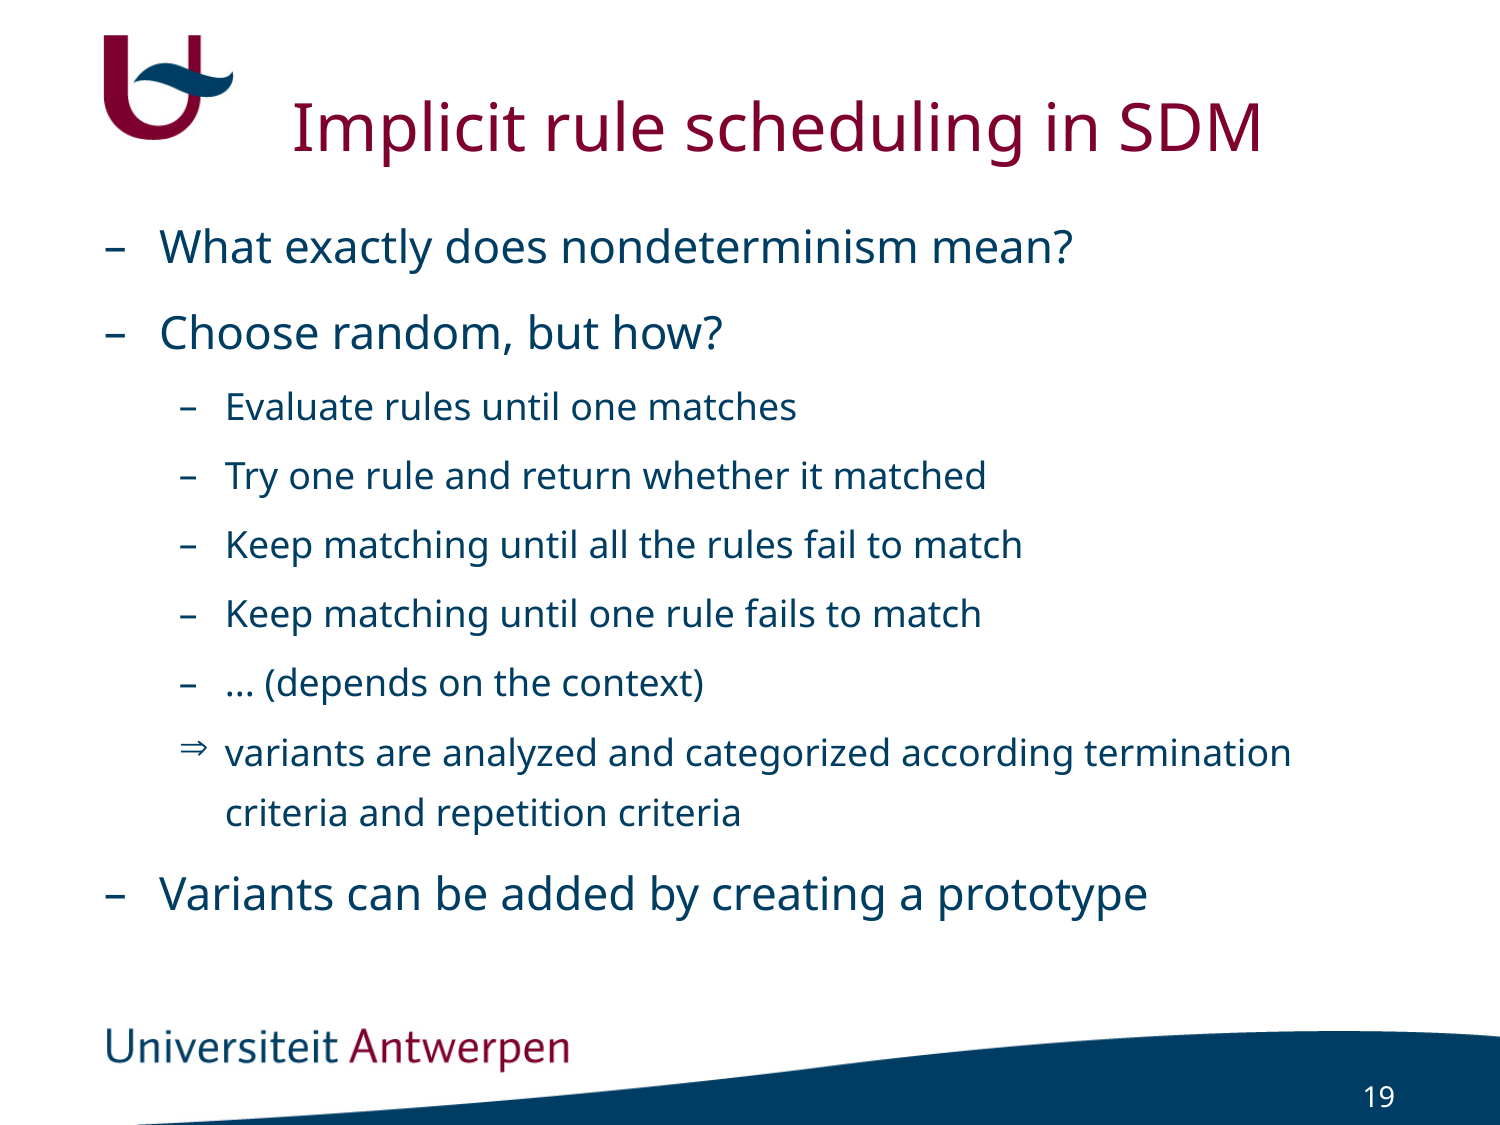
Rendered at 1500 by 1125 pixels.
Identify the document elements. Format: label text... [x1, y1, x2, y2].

list What exactly does nondeterminism mean? Choose random, but how? Evaluate rules until one matches Try one rule and return whether it matched Keep matching until all the rules fail to match Keep matching until one rule fails to match ... (depends on the context) variants are analyzed and categorized according termination criteria and repetition criteria Variants can be added by creating a prototype [103, 198, 1395, 979]
title Implicit rule scheduling in SDM [292, 34, 1395, 188]
picture [103, 35, 234, 140]
picture [103, 1020, 1500, 1125]
